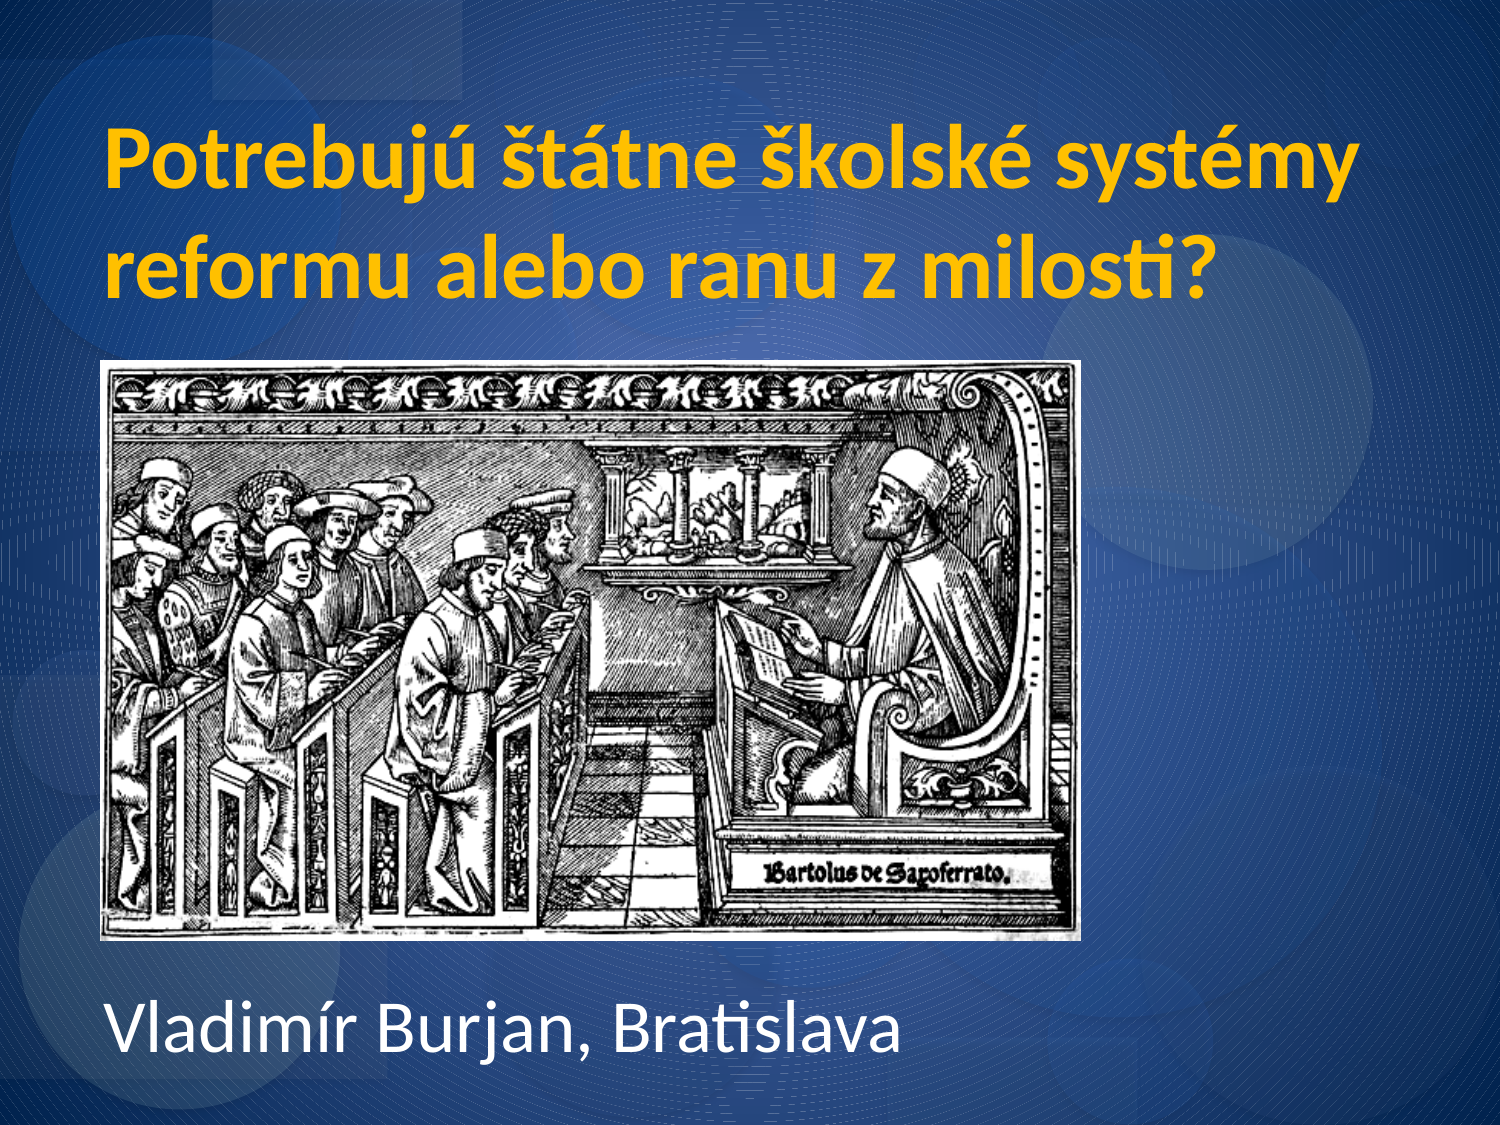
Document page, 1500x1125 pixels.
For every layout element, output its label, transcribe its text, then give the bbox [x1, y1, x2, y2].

text_box Potrebujú štátne školské systémy reformu alebo ranu z milosti? Vladimír Burjan, Bratislava [88, 90, 1400, 1075]
picture [99, 360, 1081, 941]
